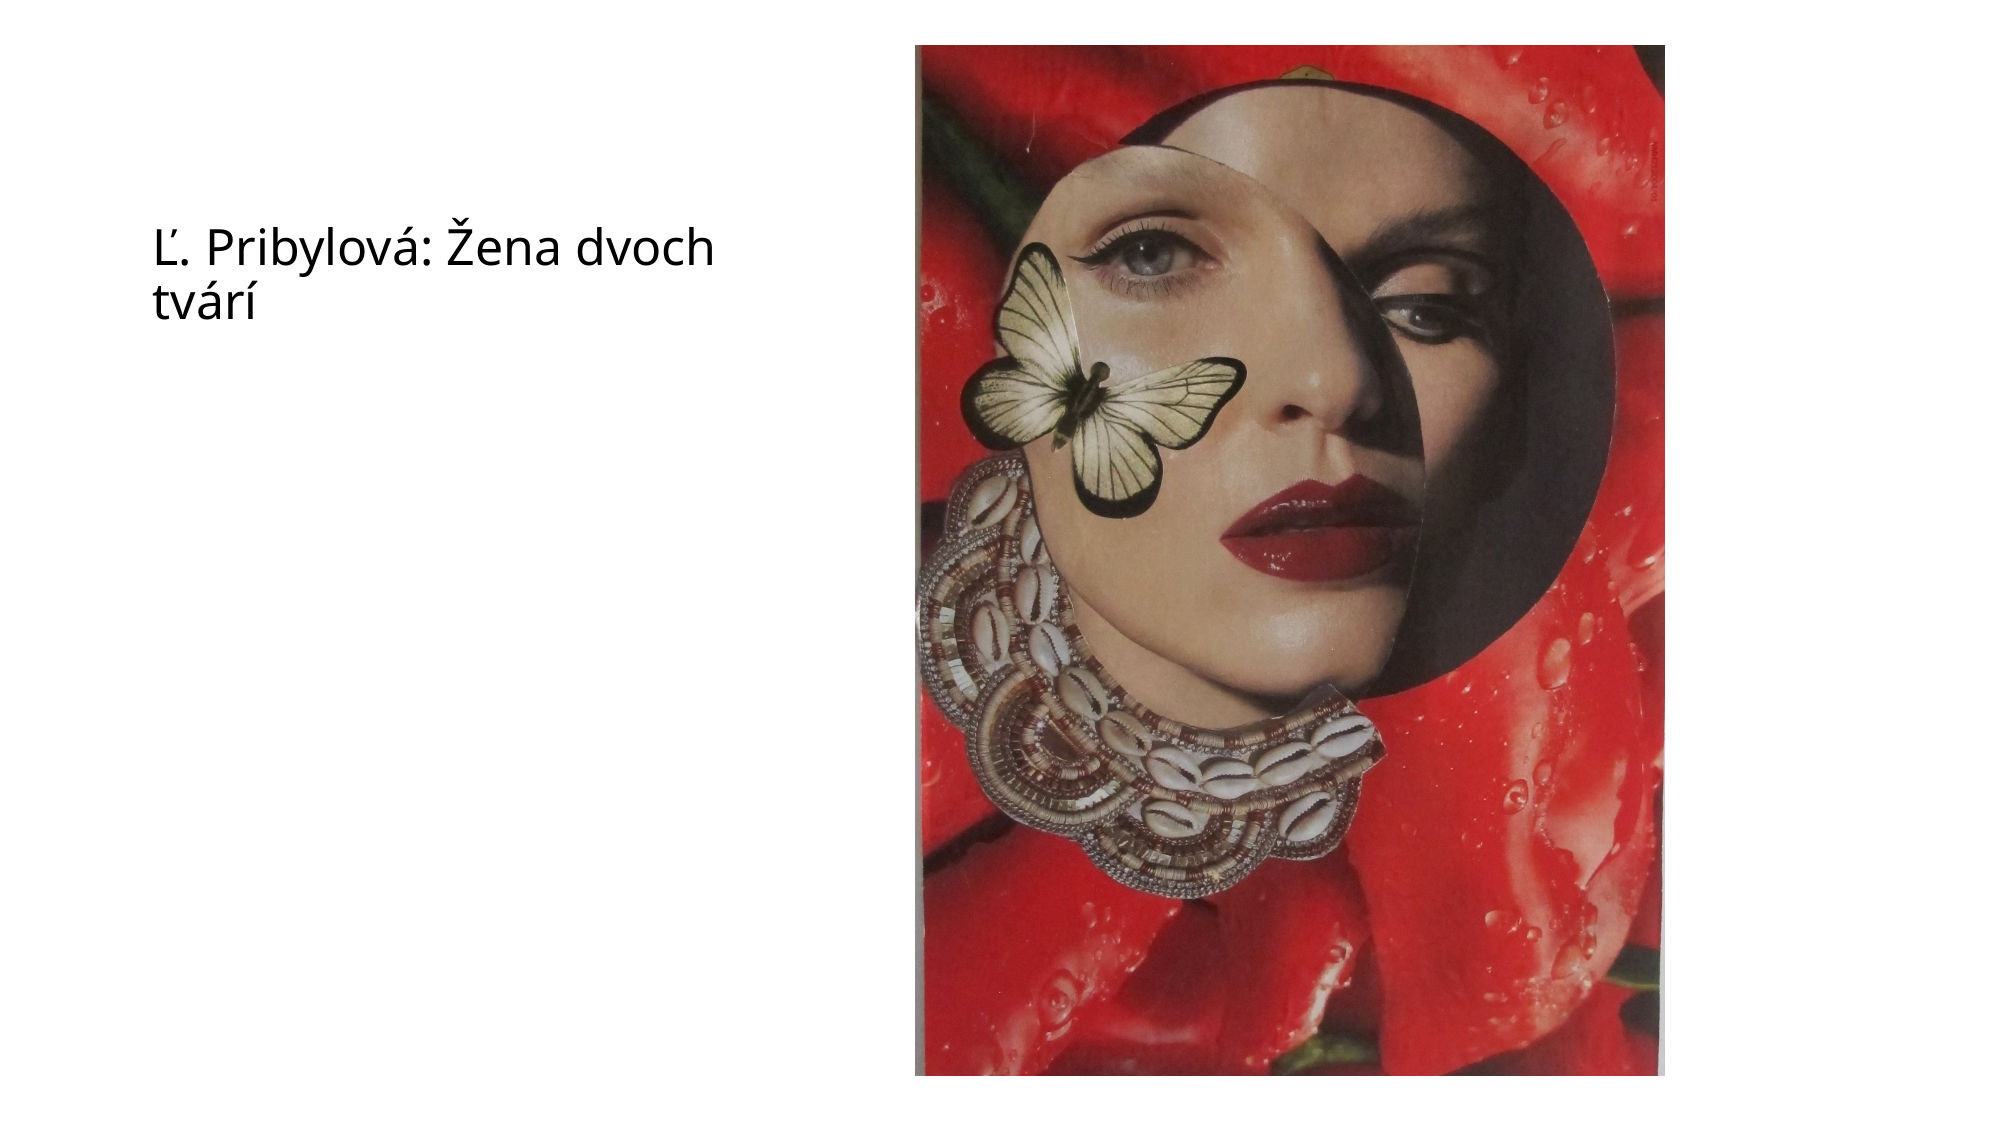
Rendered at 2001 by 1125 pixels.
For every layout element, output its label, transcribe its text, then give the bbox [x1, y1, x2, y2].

title Ľ. Pribylová: Žena dvoch tvárí [137, 75, 783, 338]
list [914, 45, 1665, 1077]
